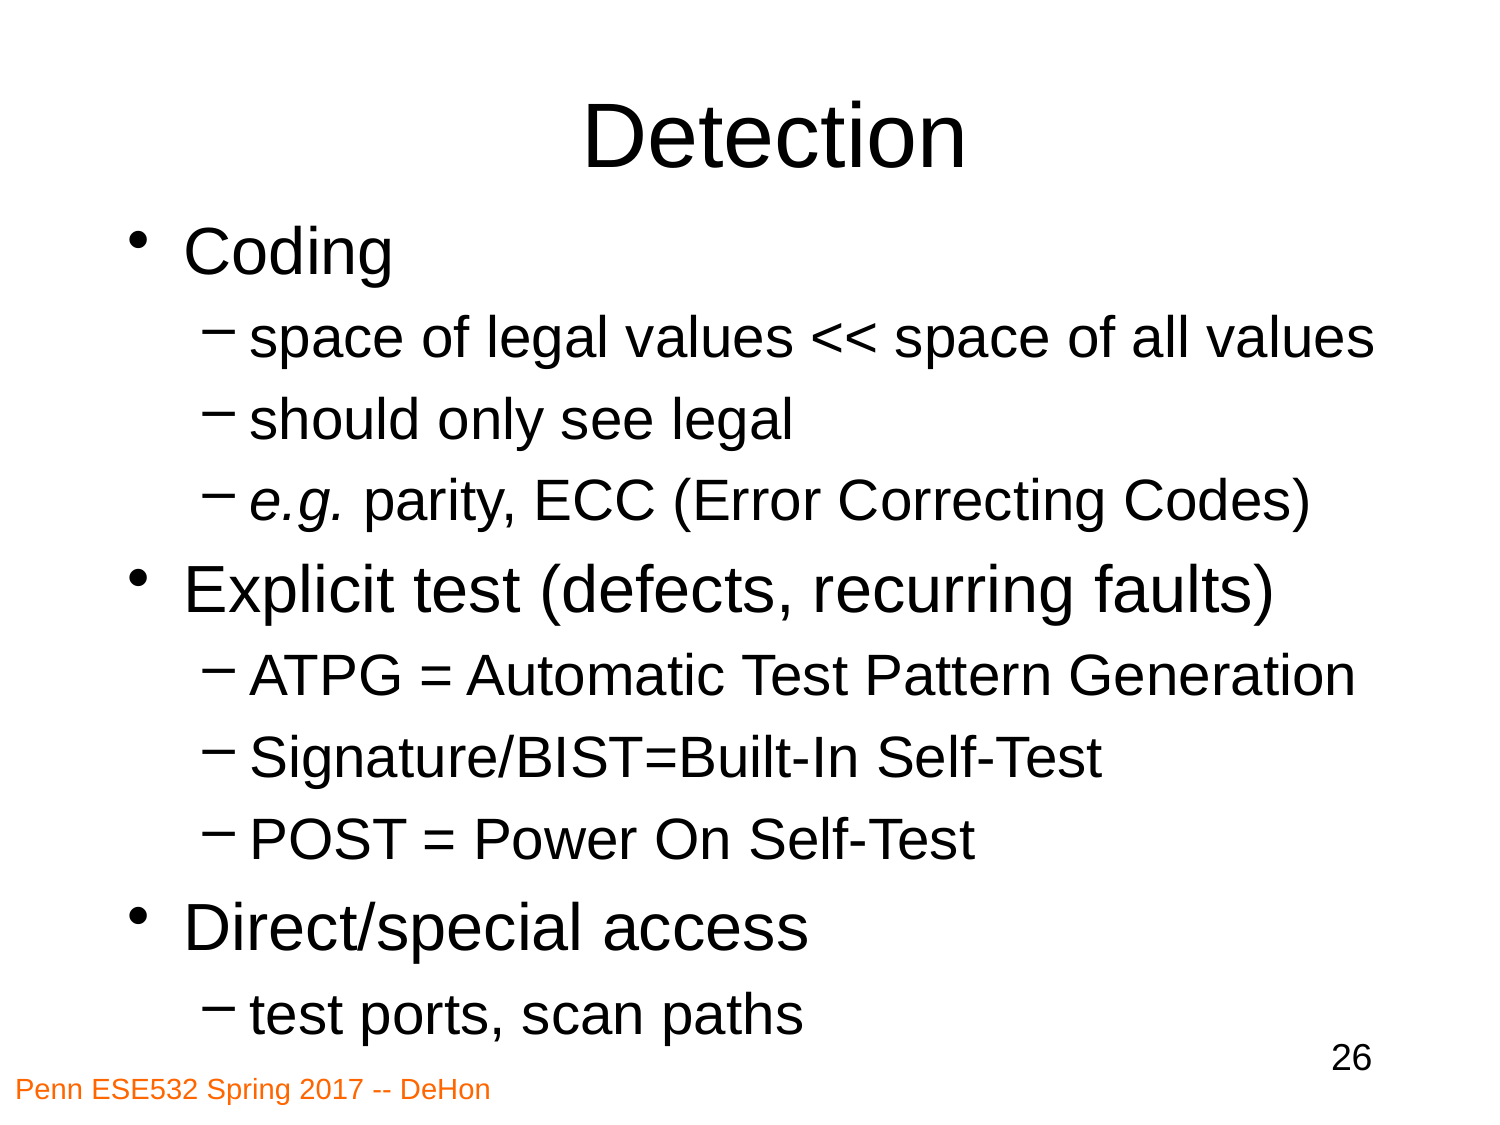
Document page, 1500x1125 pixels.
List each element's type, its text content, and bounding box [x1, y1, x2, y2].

title Detection [137, 37, 1413, 199]
list Coding space of legal values << space of all values should only see legal e.g. parity, ECC (Error Correcting Codes) Explicit test (defects, recurring faults) ATPG = Automatic Test Pattern Generation Signature/BIST=Built-In Self-Test POST = Power On Self-Test Direct/special access test ports, scan paths [112, 199, 1451, 876]
slide_number 26 [1074, 1024, 1388, 1101]
slide_number Penn ESE532 Spring 2017 -- DeHon [0, 1062, 613, 1125]
